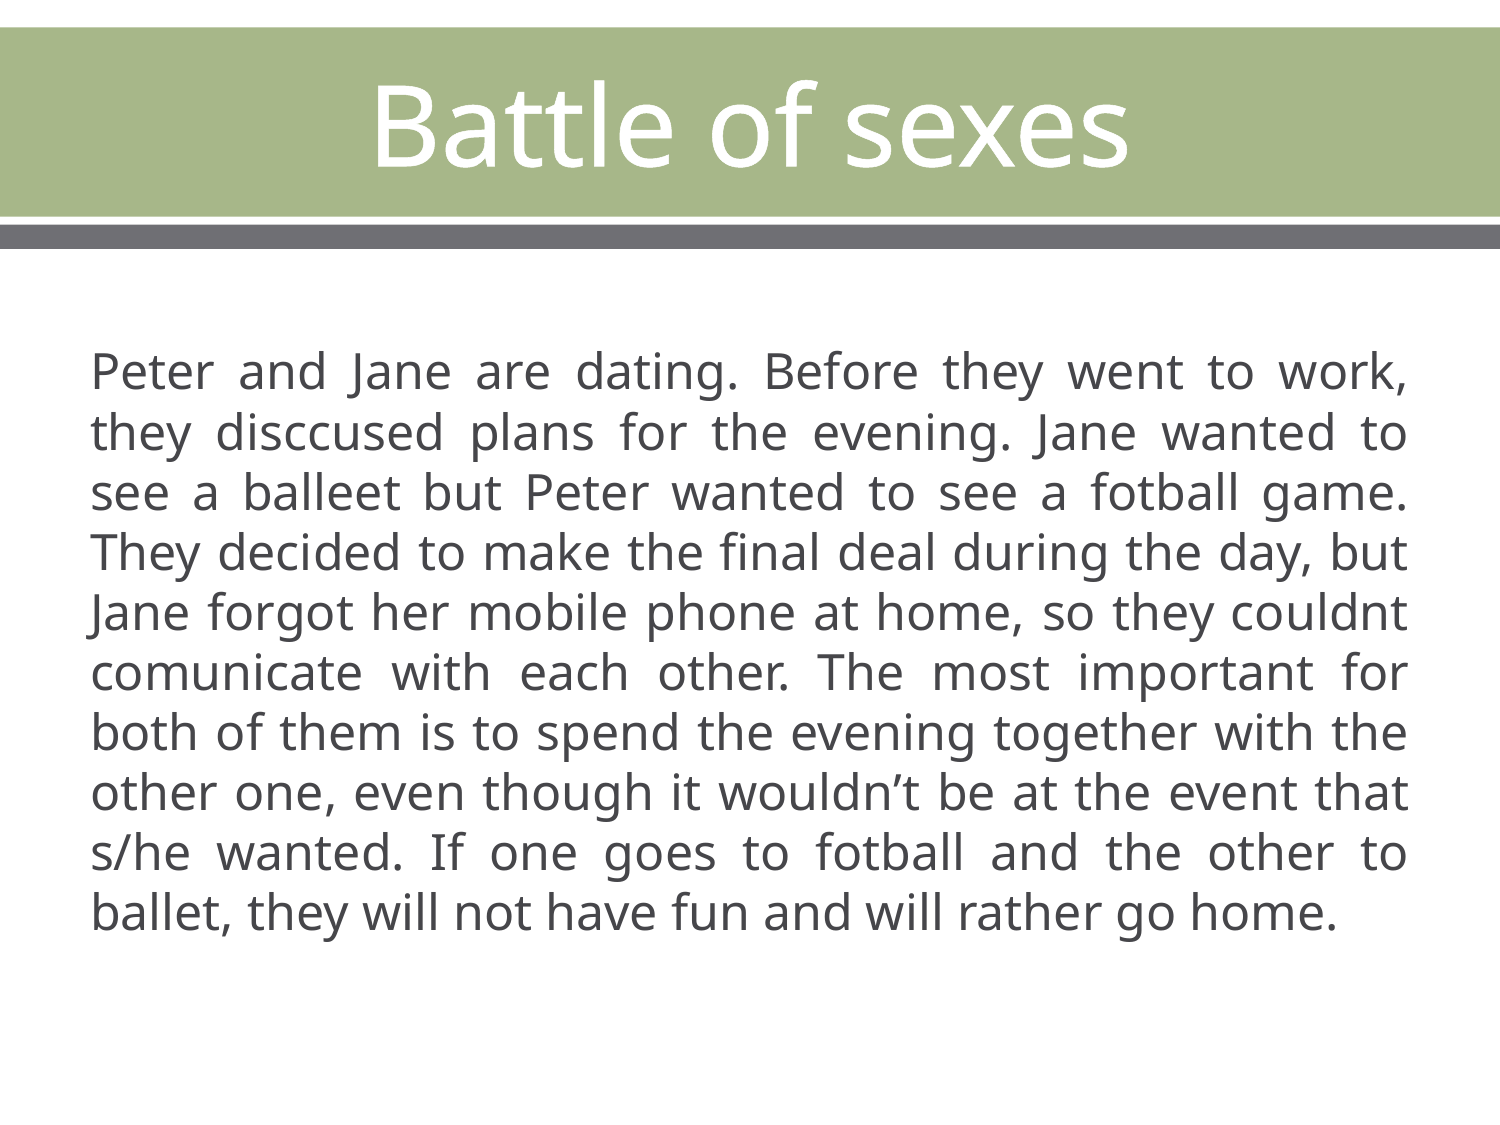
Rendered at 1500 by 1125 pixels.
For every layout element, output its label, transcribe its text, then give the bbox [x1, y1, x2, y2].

list Peter and Jane are dating. Before they went to work, they disccused plans for the evening. Jane wanted to see a balleet but Peter wanted to see a fotball game. They decided to make the final deal during the day, but Jane forgot her mobile phone at home, so they couldnt comunicate with each other. The most important for both of them is to spend the evening together with the other one, even though it wouldn’t be at the event that s/he wanted. If one goes to fotball and the other to ballet, they will not have fun and will rather go home. [75, 262, 1425, 1005]
title Battle of sexes [75, 29, 1425, 213]
